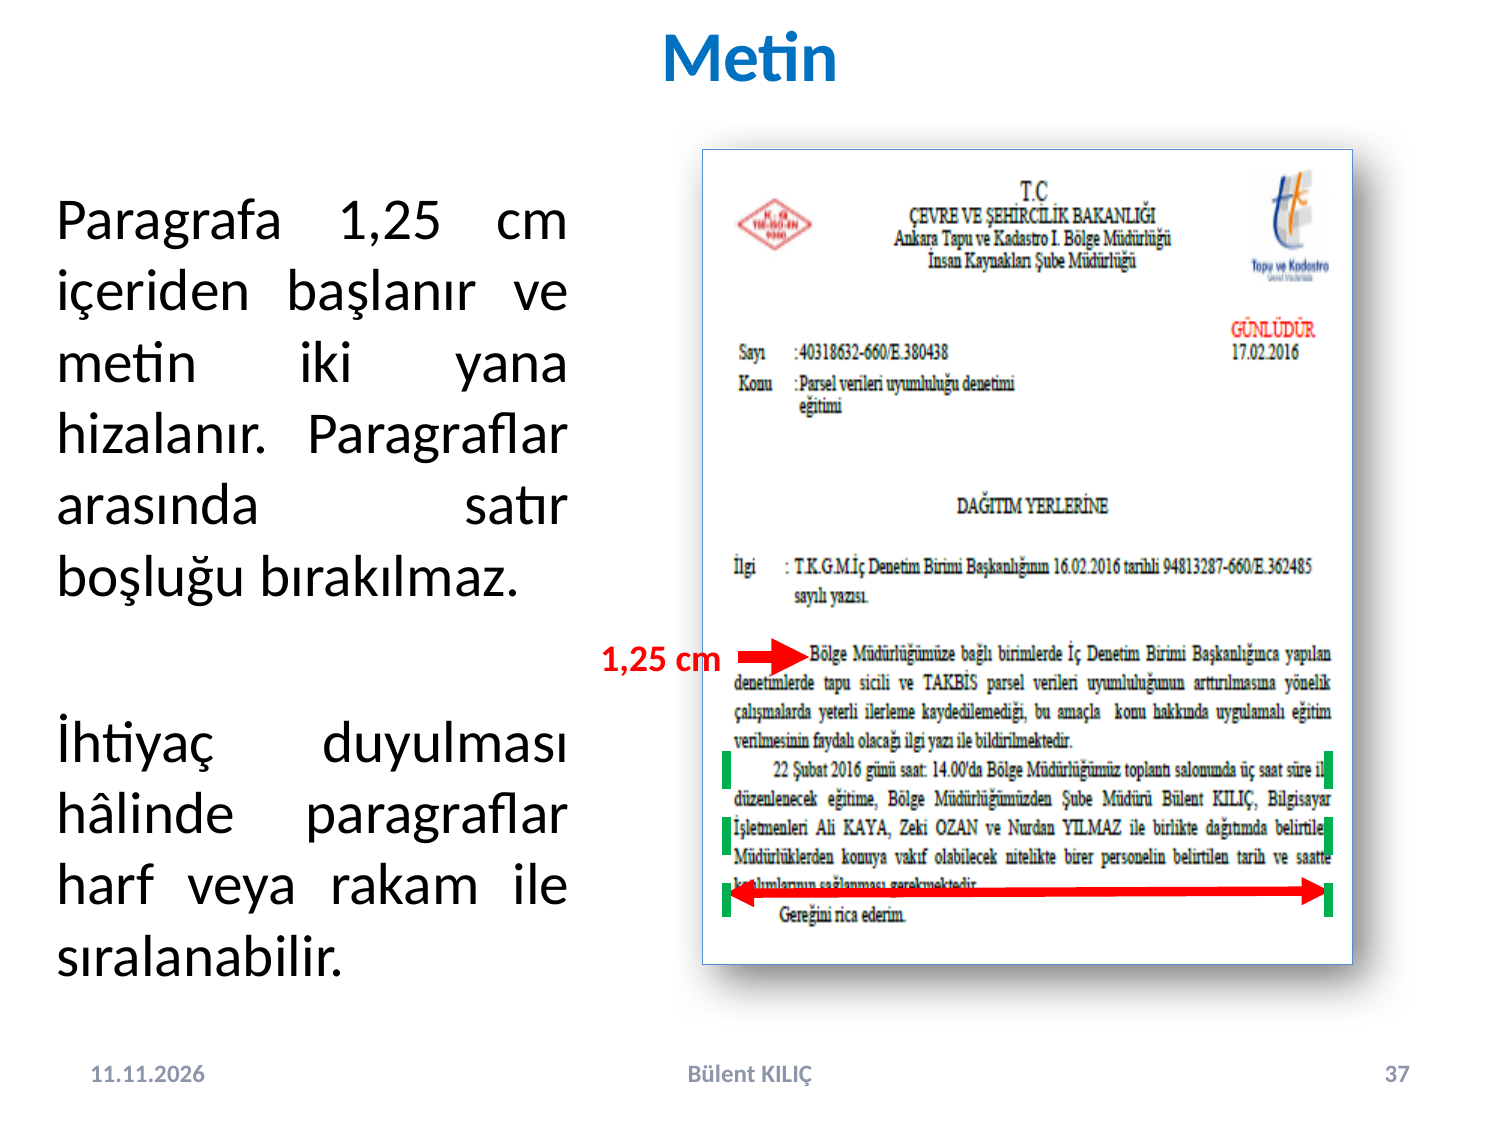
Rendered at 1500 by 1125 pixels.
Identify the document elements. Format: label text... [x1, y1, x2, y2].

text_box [730, 890, 1324, 894]
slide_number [75, 1042, 425, 1103]
slide_number 37 [1074, 1042, 1425, 1103]
list Paragrafa 1,25 cm içeriden başlanır ve metin iki yana hizalanır. Paragraflar arasında satır boşluğu bırakılmaz. İhtiyaç duyulması hâlinde paragraflar harf veya rakam ile sıralanabilir. [41, 172, 586, 1010]
text_box 1,25 cm [585, 626, 697, 687]
footer Bülent KILIÇ [512, 1042, 988, 1103]
picture [702, 148, 1353, 965]
text_box Metin [74, 2, 1425, 190]
